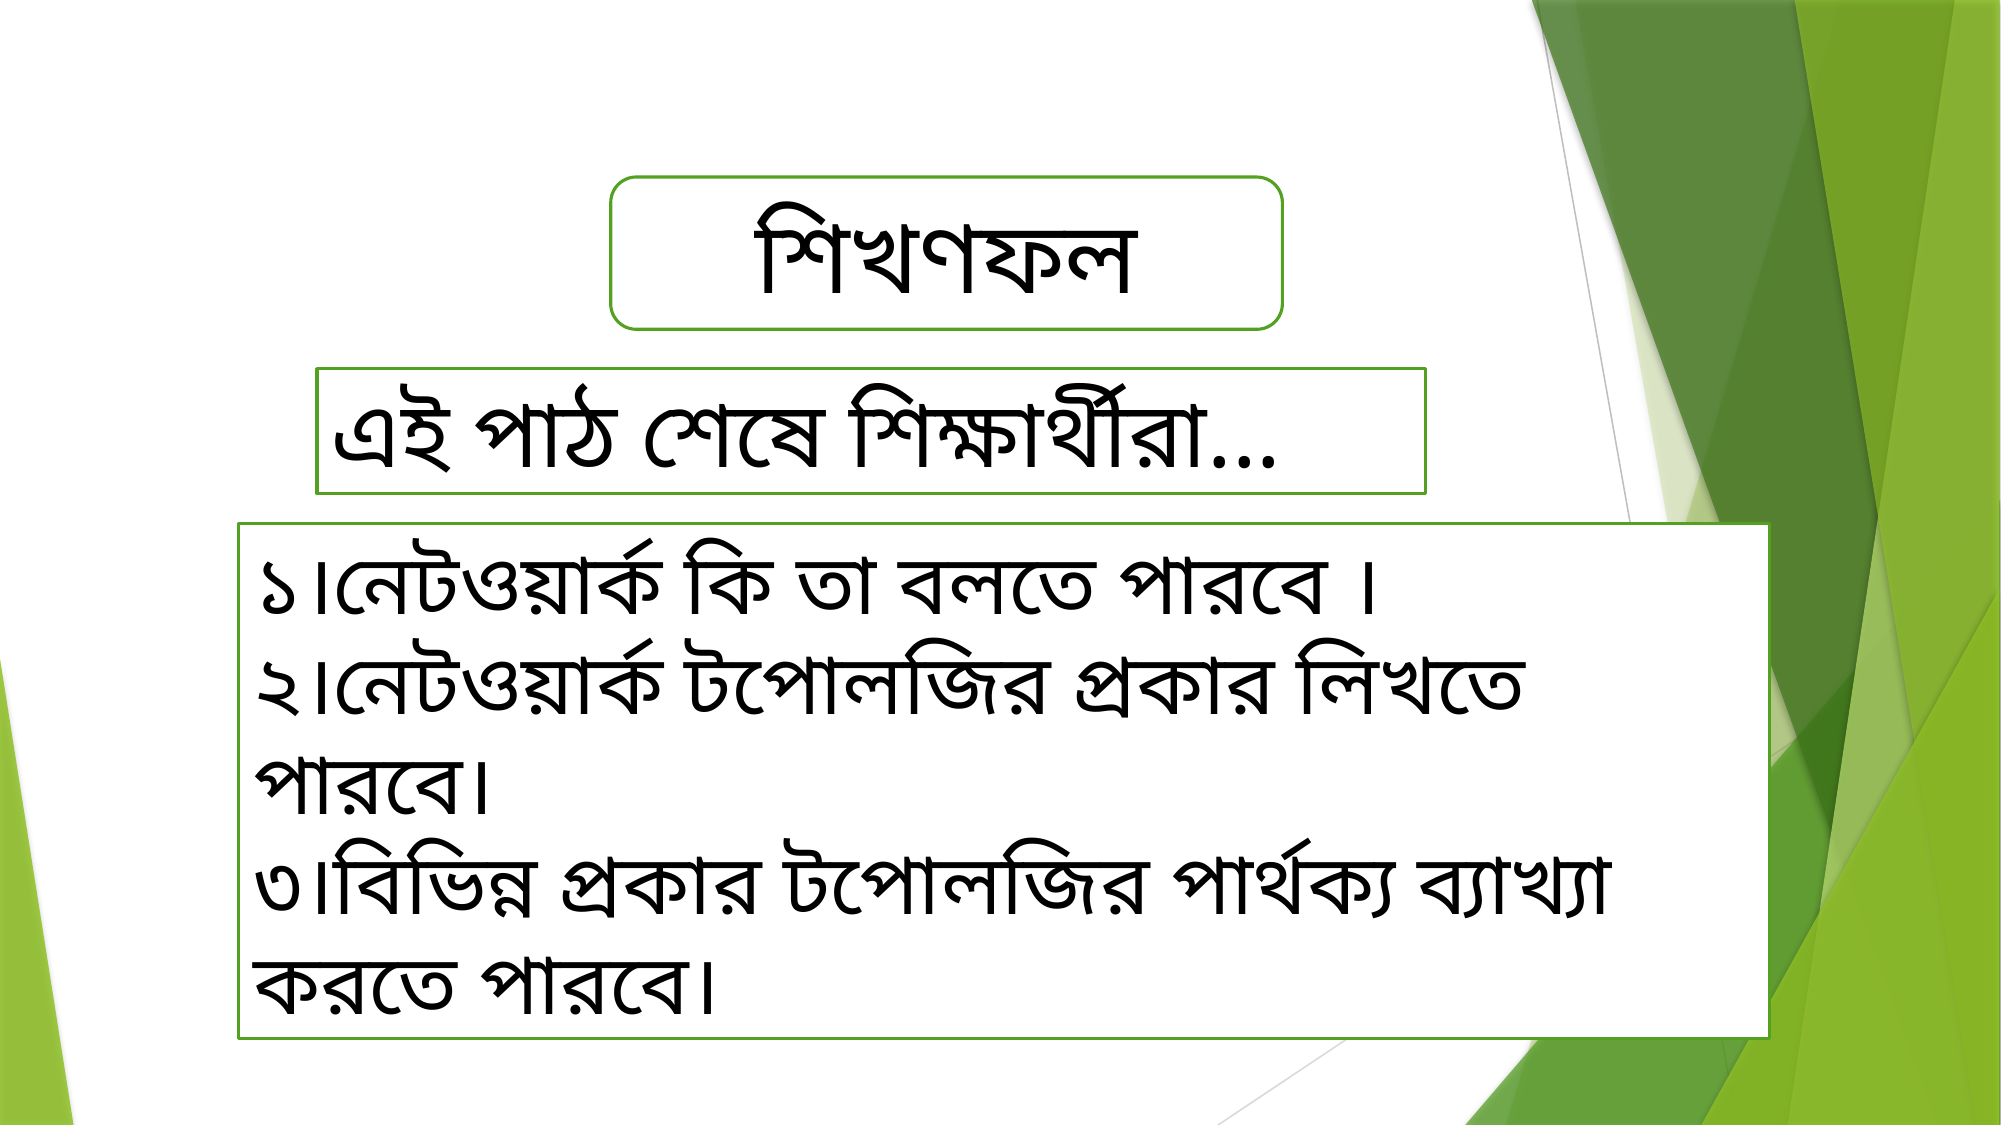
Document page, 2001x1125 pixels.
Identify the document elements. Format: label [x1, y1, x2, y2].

text_box [237, 176, 1771, 843]
